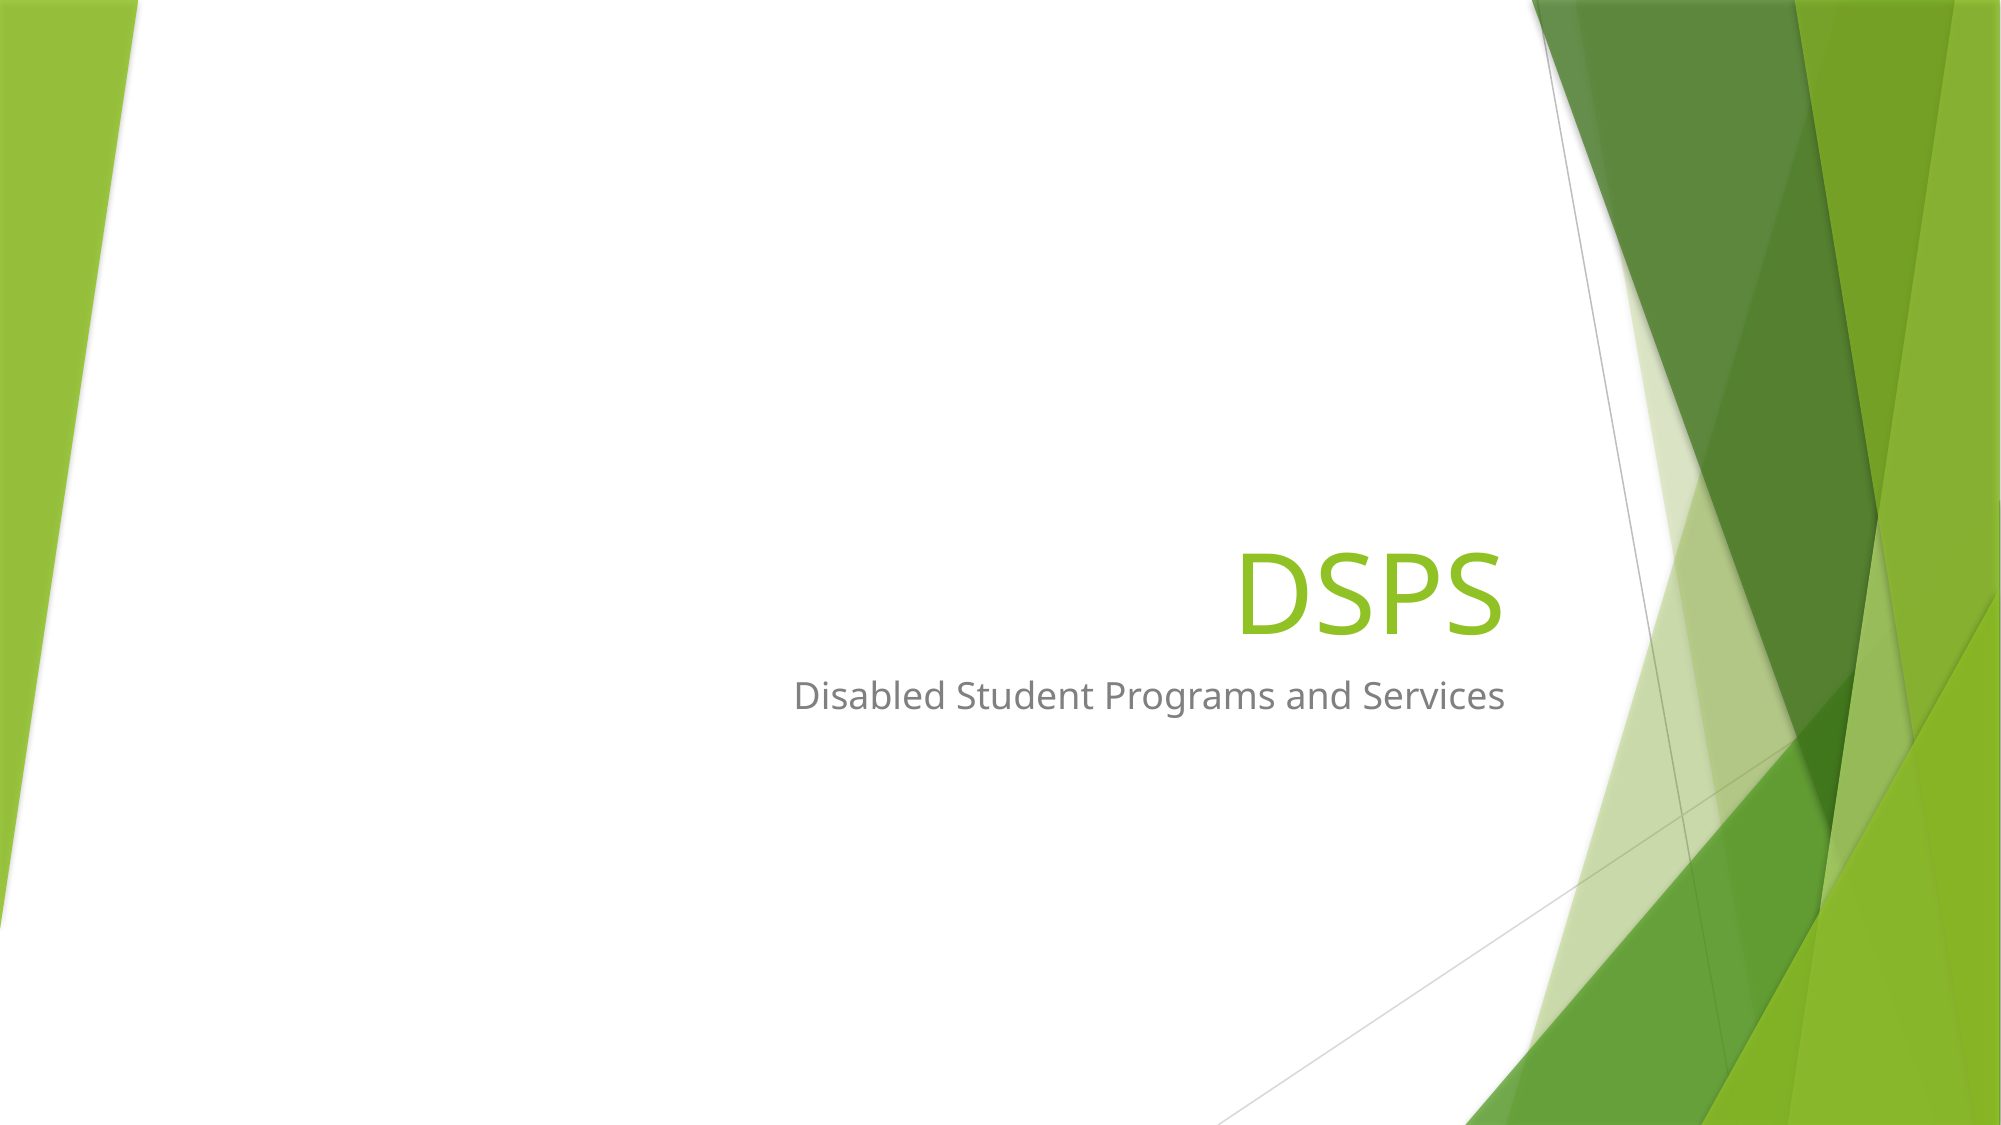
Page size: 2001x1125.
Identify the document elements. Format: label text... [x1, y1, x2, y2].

title DSPS [247, 394, 1522, 664]
subtitle Disabled Student Programs and Services [247, 664, 1522, 845]
